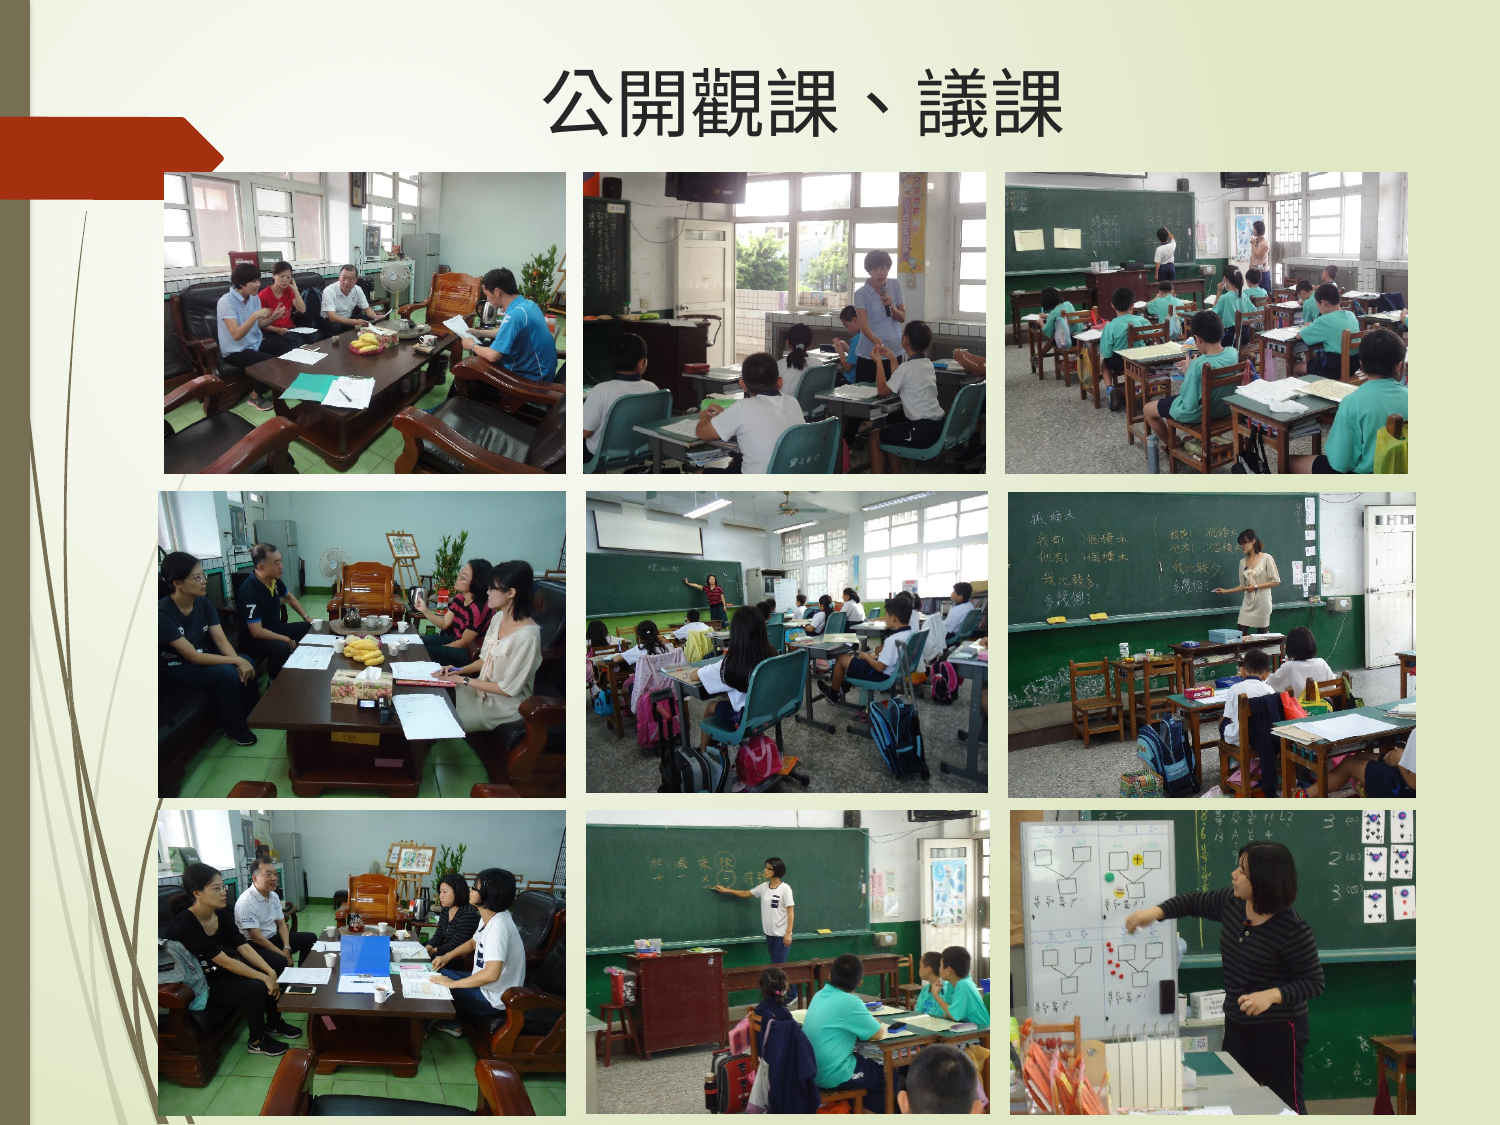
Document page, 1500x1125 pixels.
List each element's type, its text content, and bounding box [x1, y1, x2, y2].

picture [583, 172, 986, 475]
picture [1005, 172, 1408, 475]
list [164, 172, 567, 475]
picture [1007, 492, 1416, 799]
picture [586, 491, 989, 794]
title 公開觀課、議課 [525, 49, 1500, 260]
picture [1009, 810, 1416, 1115]
picture [158, 491, 567, 798]
picture [586, 810, 991, 1114]
picture [158, 810, 567, 1117]
